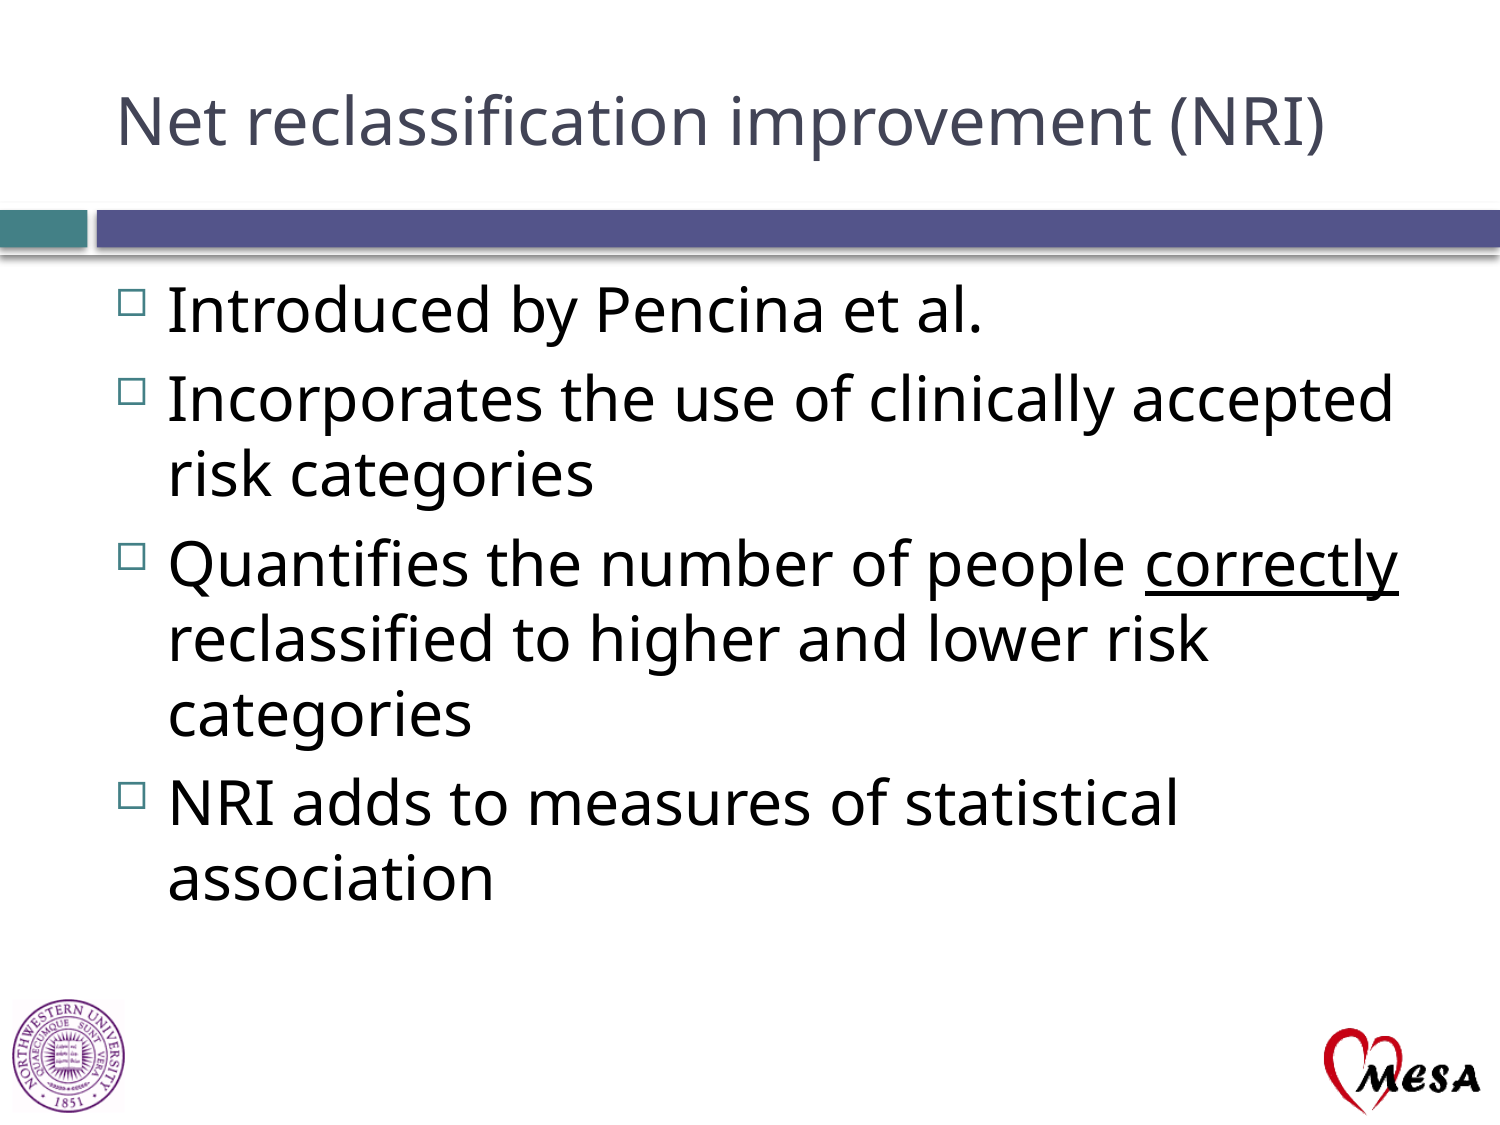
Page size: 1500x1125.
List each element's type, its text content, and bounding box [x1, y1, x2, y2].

picture [1317, 1019, 1488, 1125]
title Net reclassification improvement (NRI) [100, 37, 1438, 200]
list Introduced by Pencina et al. Incorporates the use of clinically accepted risk categories Quantifies the number of people correctly reclassified to higher and lower risk categories NRI adds to measures of statistical association [100, 262, 1438, 1000]
picture [12, 999, 126, 1113]
